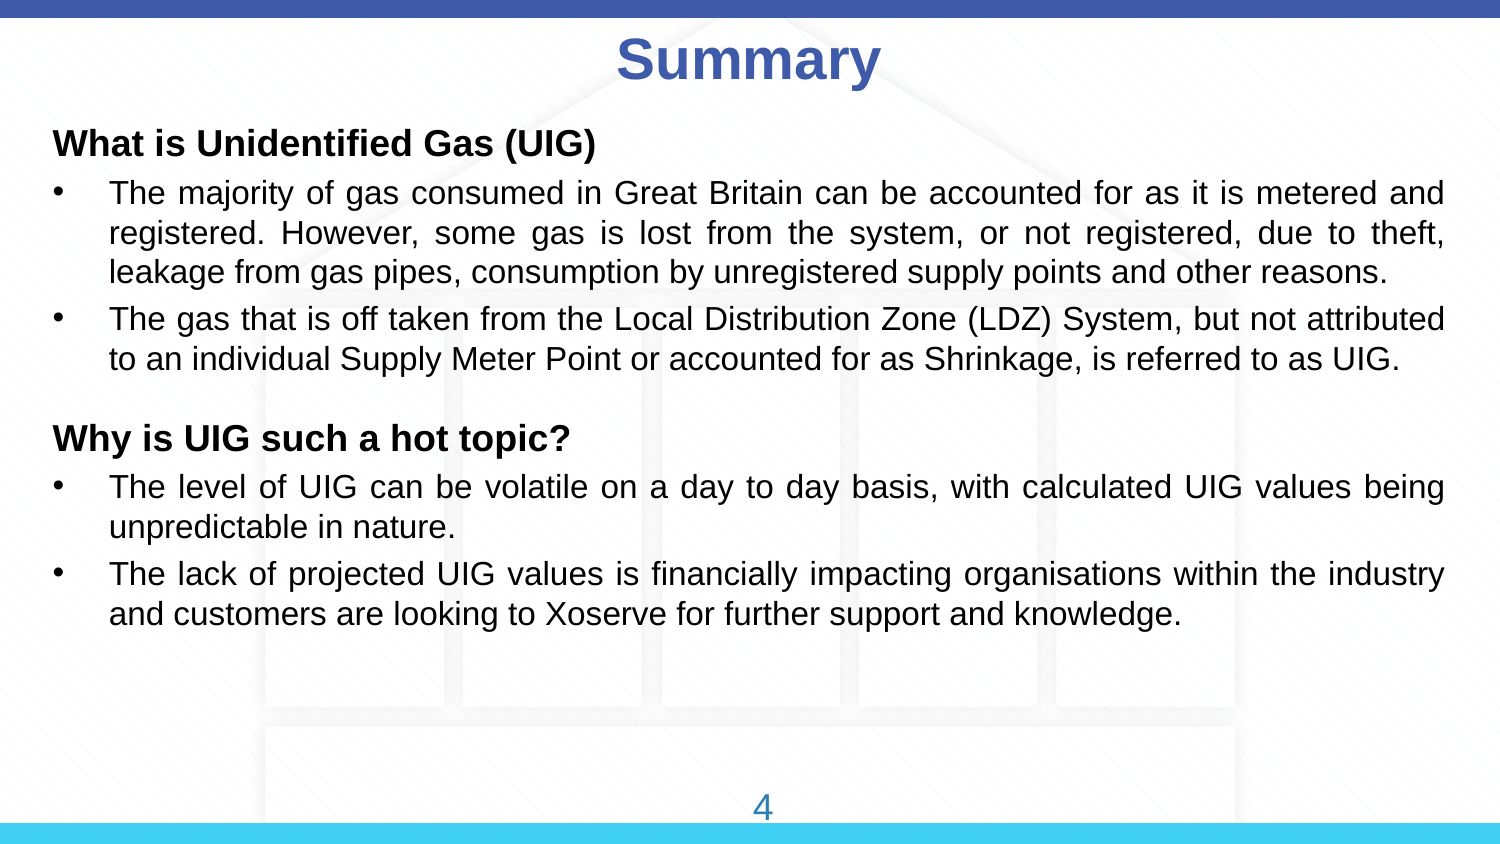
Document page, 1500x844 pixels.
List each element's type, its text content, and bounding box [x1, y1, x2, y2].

title Summary [36, 0, 1463, 112]
picture [0, 0, 1500, 844]
list What is Unidentified Gas (UIG) The majority of gas consumed in Great Britain can be accounted for as it is metered and registered. However, some gas is lost from the system, or not registered, due to theft, leakage from gas pipes, consumption by unregistered supply points and other reasons. The gas that is off taken from the Local Distribution Zone (LDZ) System, but not attributed to an individual Supply Meter Point or accounted for as Shrinkage, is referred to as UIG. Why is UIG such a hot topic? The level of UIG can be volatile on a day to day basis, with calculated UIG values being unpredictable in nature. The lack of projected UIG values is financially impacting organisations within the industry and customers are looking to Xoserve for further support and knowledge. [37, 111, 1463, 679]
text_box 4 [738, 775, 786, 836]
